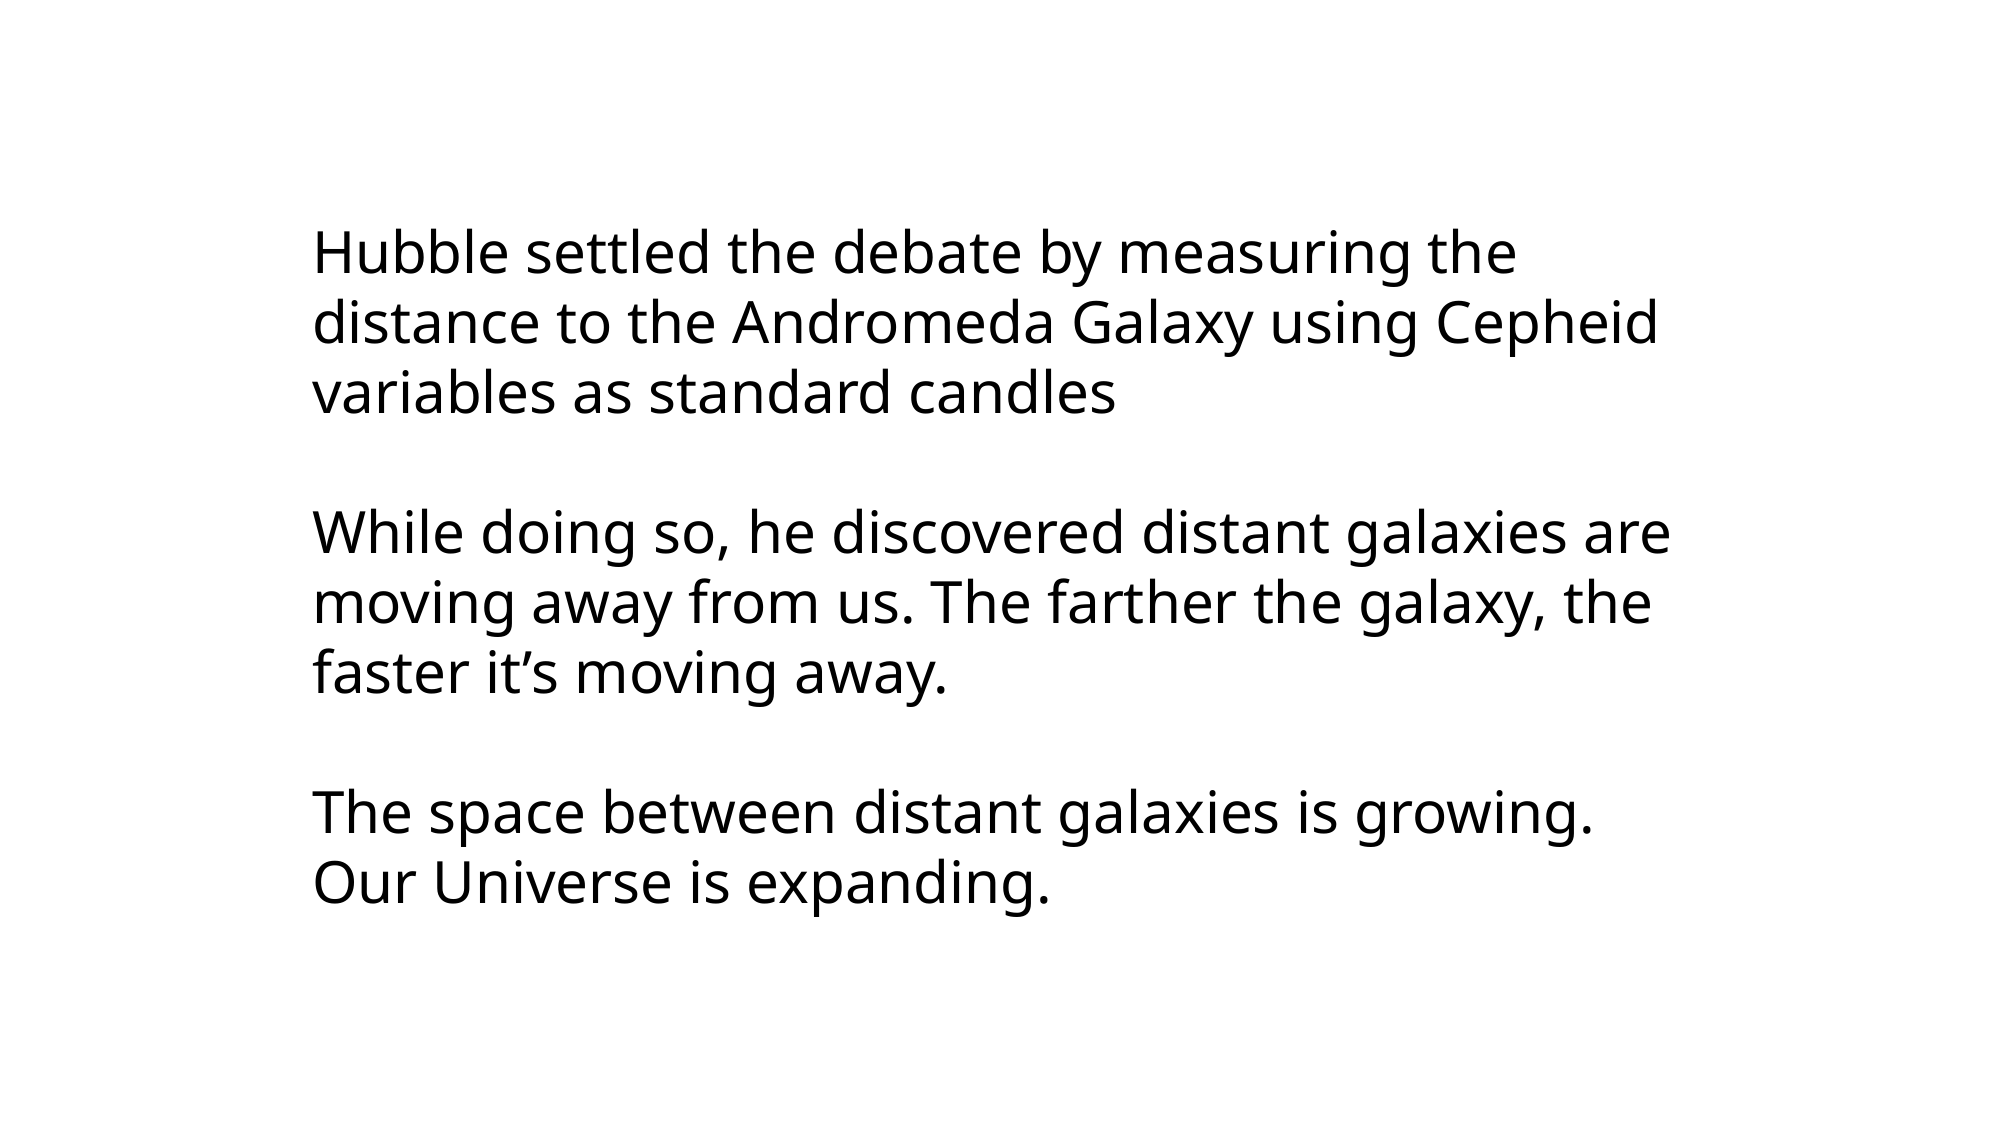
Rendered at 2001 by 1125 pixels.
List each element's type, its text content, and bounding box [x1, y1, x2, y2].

text_box Hubble settled the debate by measuring the distance to the Andromeda Galaxy using Cepheid variables as standard candles While doing so, he discovered distant galaxies are moving away from us. The farther the galaxy, the faster it’s moving away. The space between distant galaxies is growing. Our Universe is expanding. [297, 207, 1703, 923]
